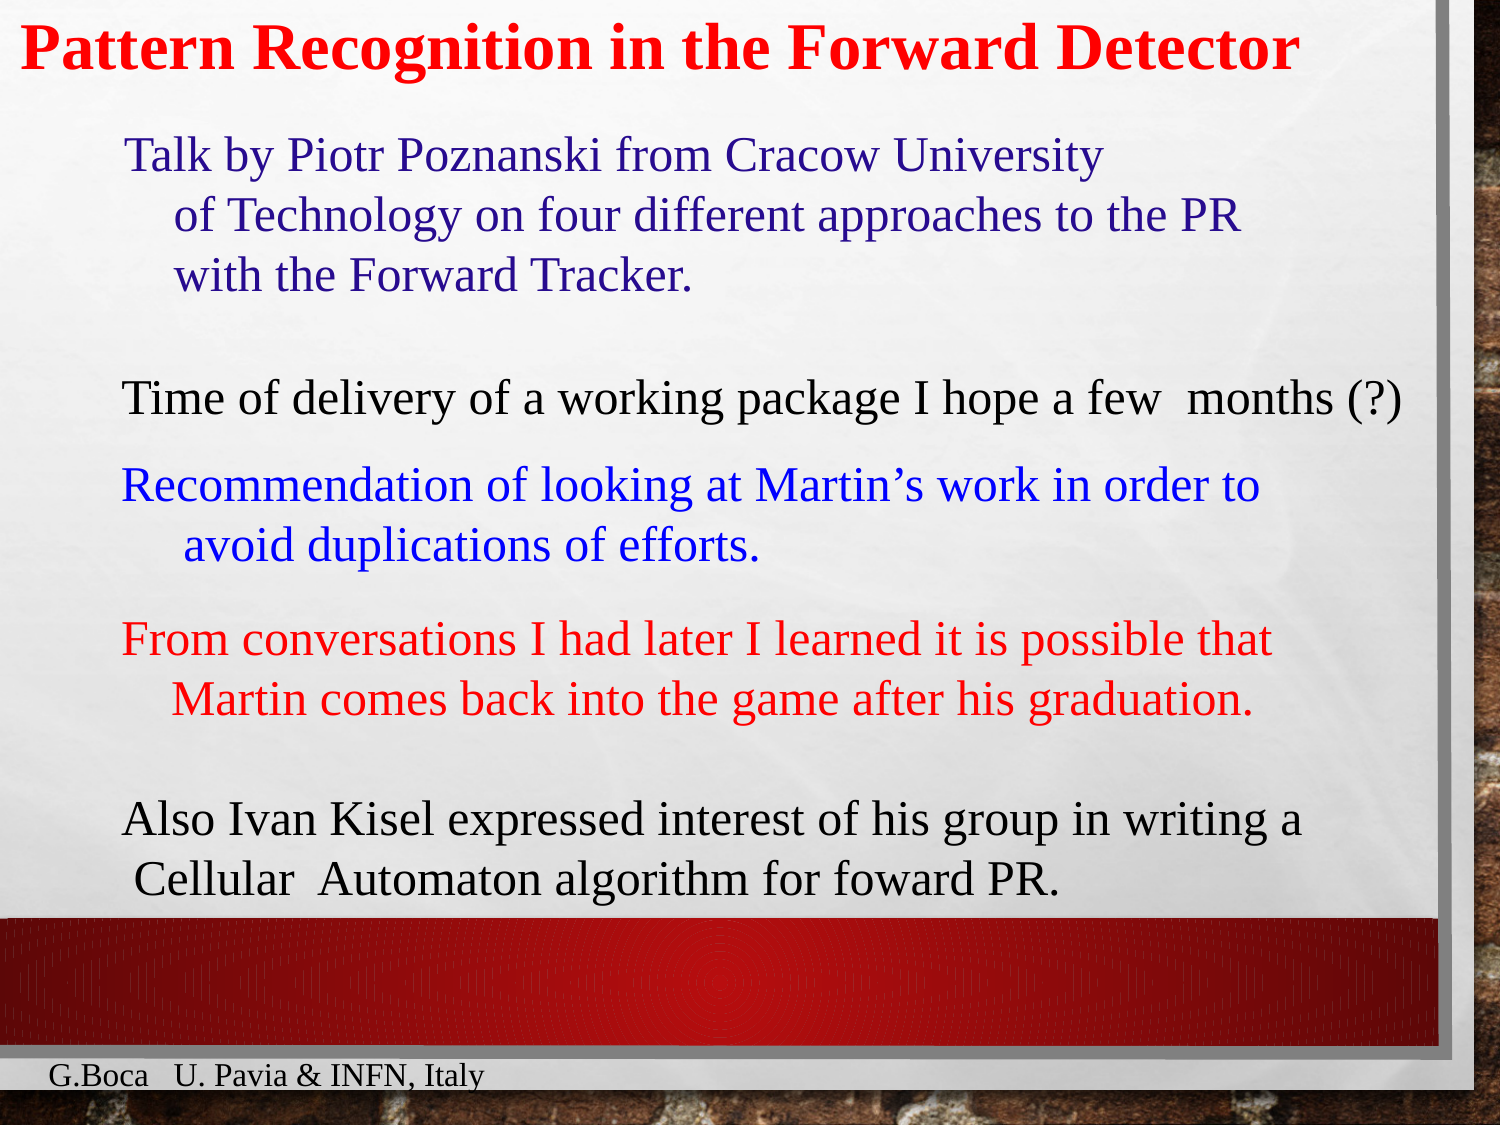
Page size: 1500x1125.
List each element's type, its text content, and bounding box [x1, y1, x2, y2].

text_box Talk by Piotr Poznanski from Cracow University of Technology on four different approaches to the PR with the Forward Tracker. [108, 113, 1257, 309]
text_box Time of delivery of a working package I hope a few months (?) [106, 356, 1419, 432]
picture [0, 0, 1500, 1125]
text_box Pattern Recognition in the Forward Detector [5, 0, 1409, 91]
text_box G.Boca U. Pavia & INFN, Italy [33, 1045, 501, 1101]
text_box From conversations I had later I learned it is possible that Martin comes back into the game after his graduation. Also Ivan Kisel expressed interest of his group in writing a Cellular Automaton algorithm for foward PR. [106, 597, 1319, 913]
text_box Recommendation of looking at Martin’s work in order to avoid duplications of efforts. [106, 444, 1277, 580]
